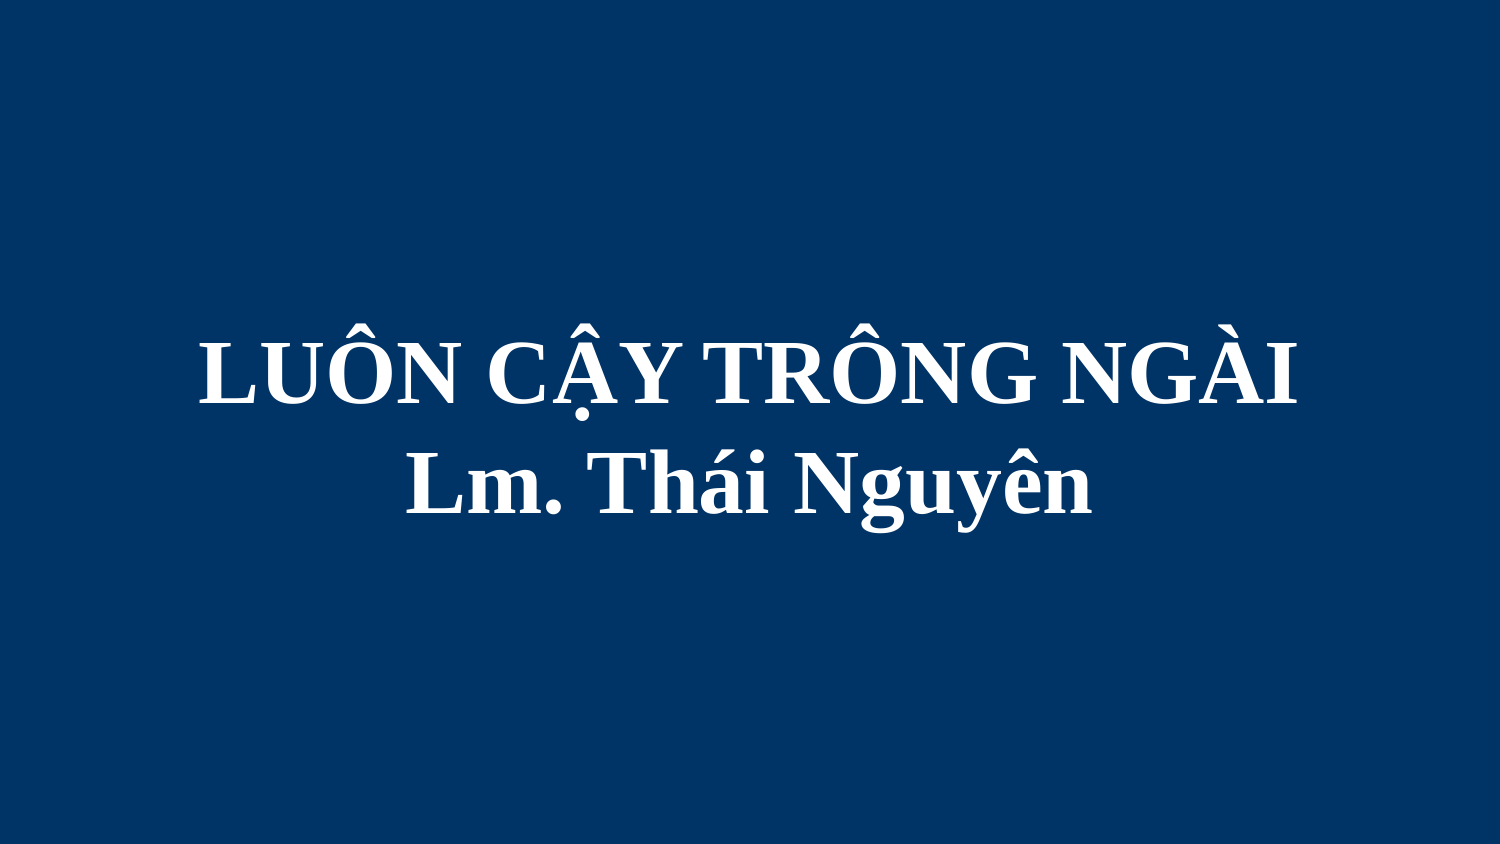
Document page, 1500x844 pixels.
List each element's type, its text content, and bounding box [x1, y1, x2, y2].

title LUÔN CẬY TRÔNG NGÀI Lm. Thái Nguyên [0, 0, 1500, 844]
